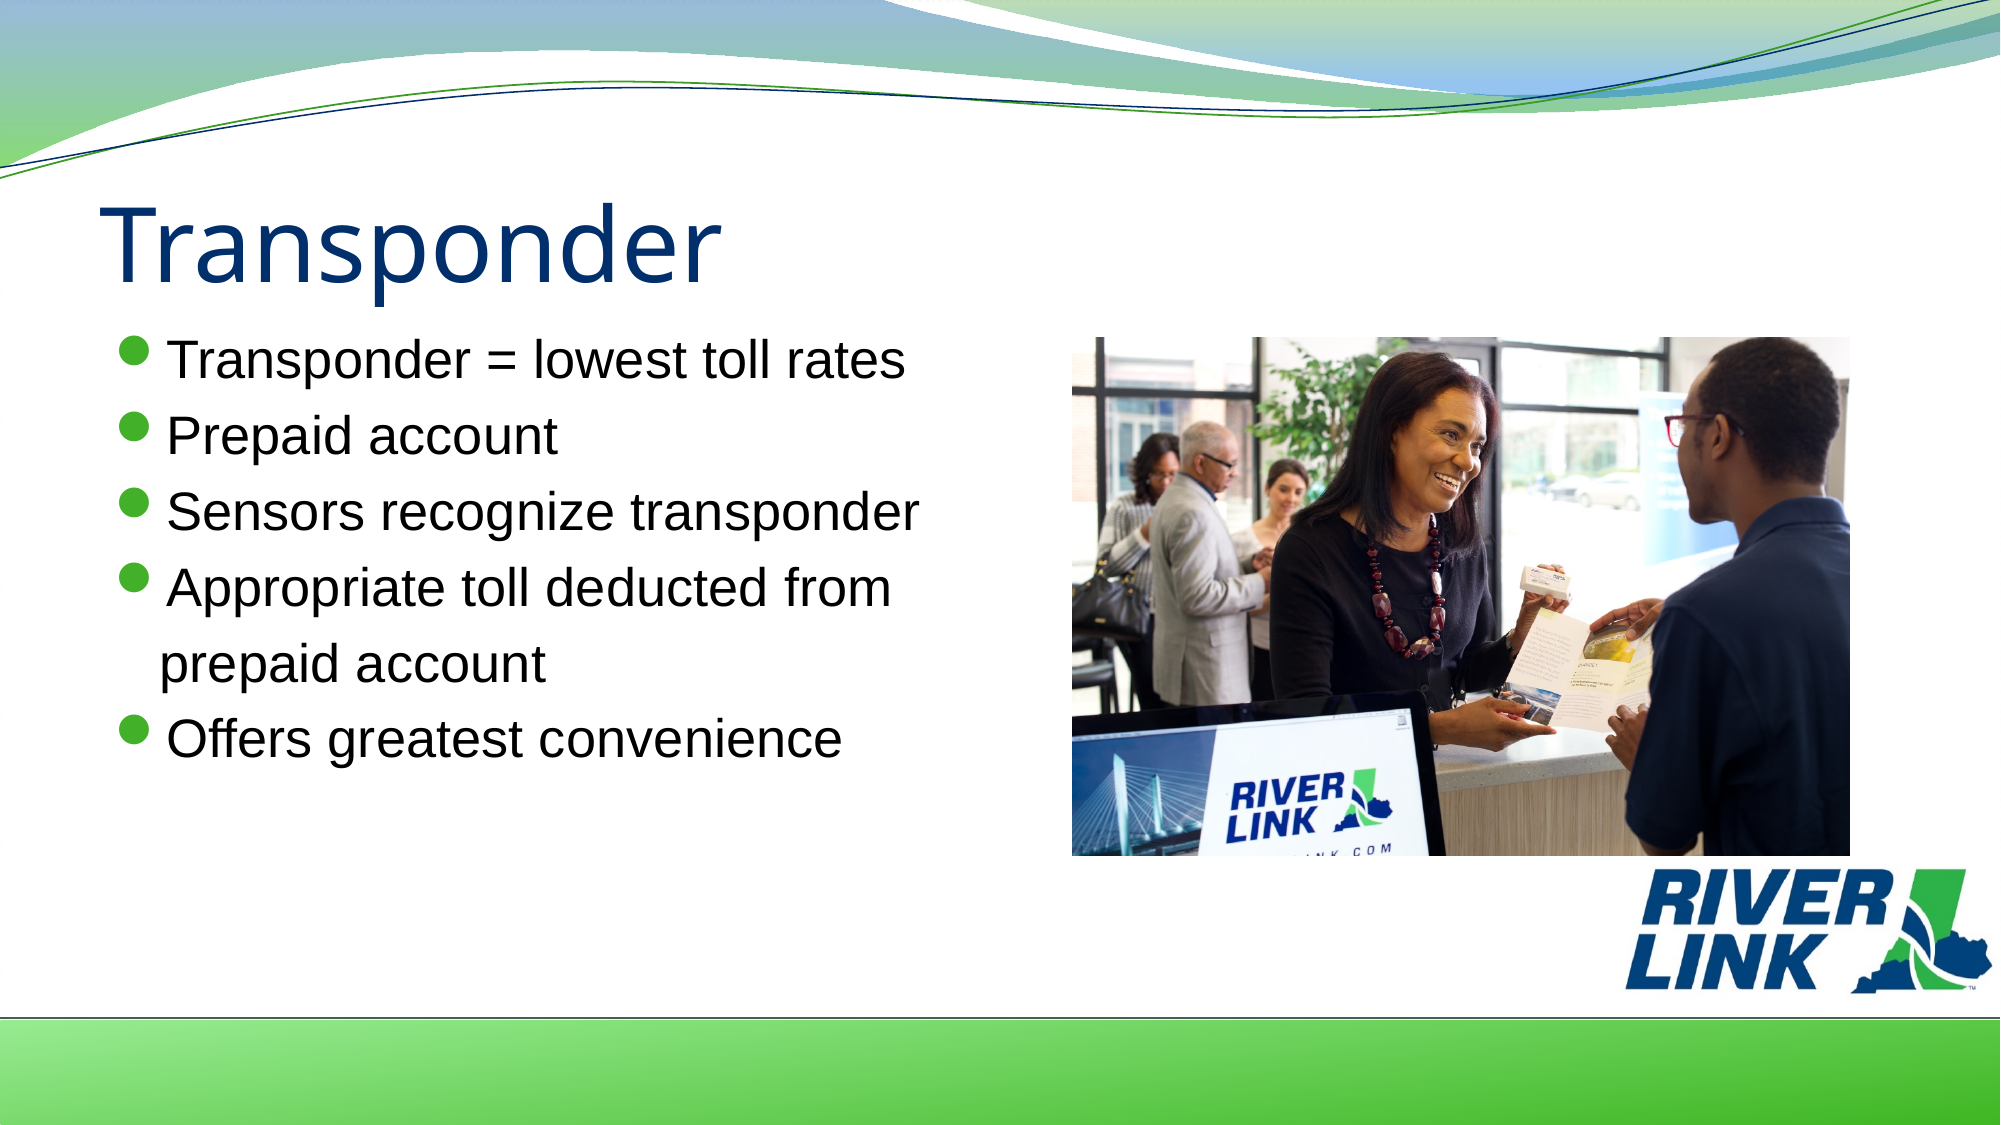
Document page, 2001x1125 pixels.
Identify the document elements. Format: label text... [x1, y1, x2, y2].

title Transponder [99, 115, 1900, 303]
picture [1071, 337, 2000, 1007]
list Transponder = lowest toll rates Prepaid account Sensors recognize transponder Appropriate toll deducted from prepaid account Offers greatest convenience [99, 317, 1900, 1038]
